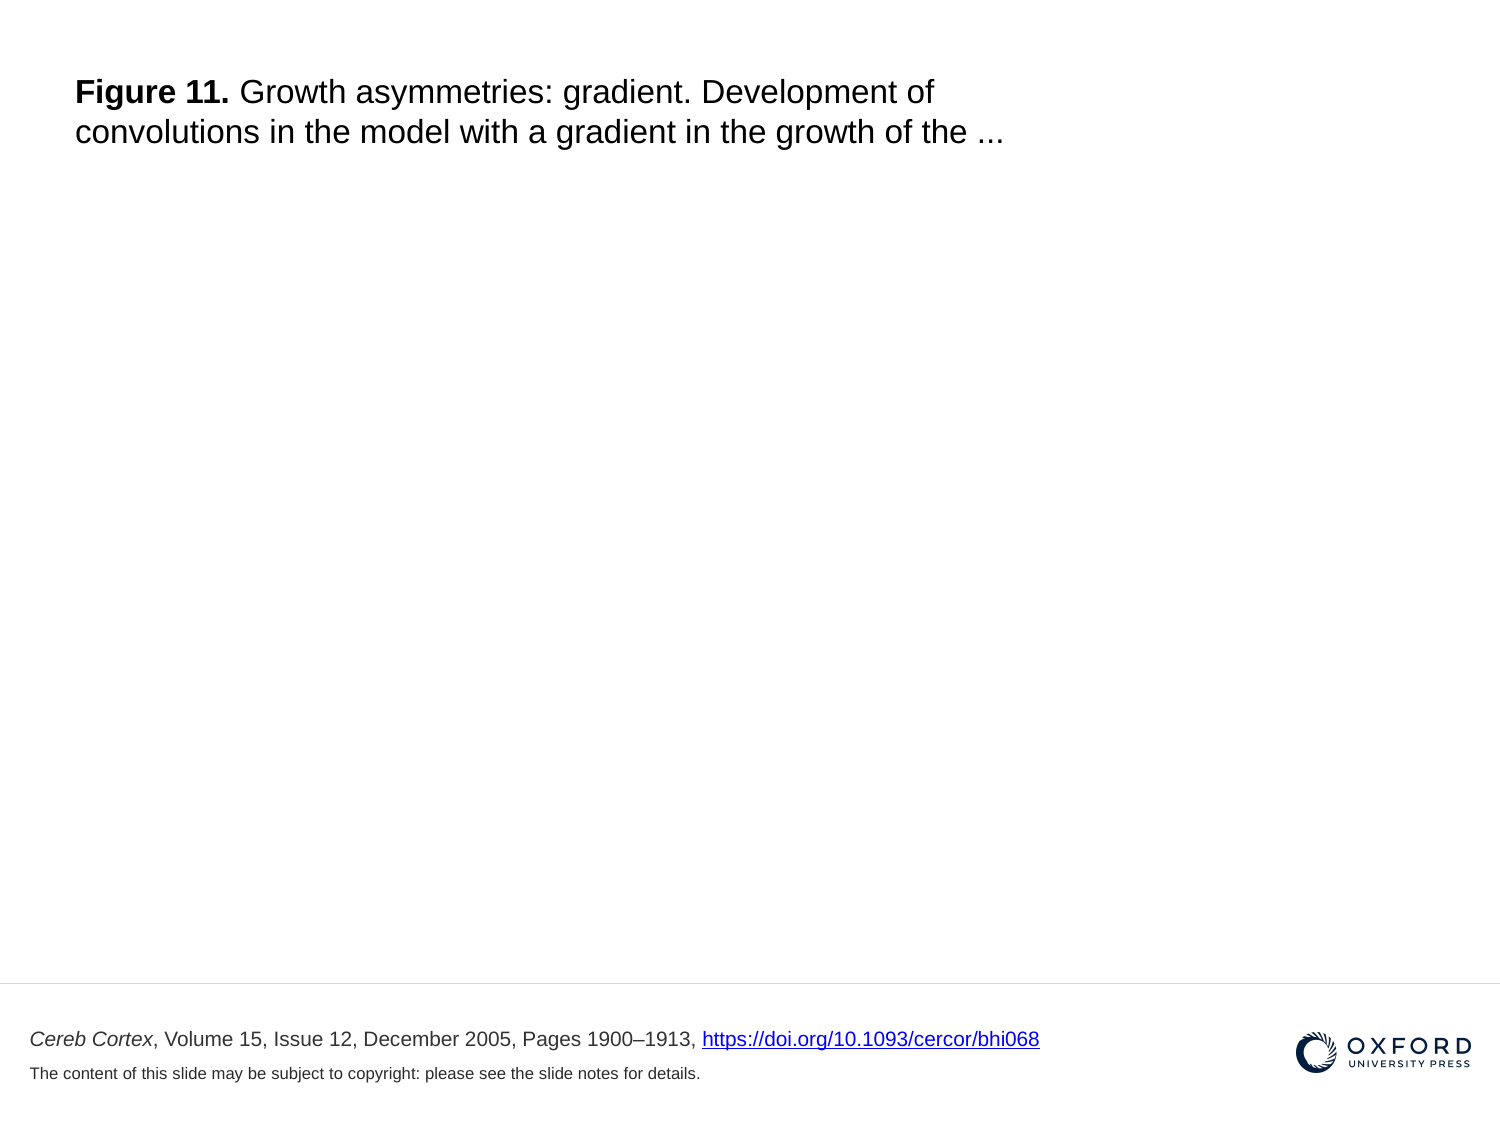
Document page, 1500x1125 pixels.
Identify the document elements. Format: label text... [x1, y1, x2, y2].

title Figure 11. Growth asymmetries: gradient. Development of convolutions in the model with a gradient in the growth of the ... [75, 69, 1078, 171]
footer Cereb Cortex, Volume 15, Issue 12, December 2005, Pages 1900–1913, https://doi.org/10.1093/cercor/bhi068 The content of this slide may be subject to copyright: please see the slide notes for details. [0, 983, 1260, 1125]
picture [1296, 1032, 1471, 1073]
